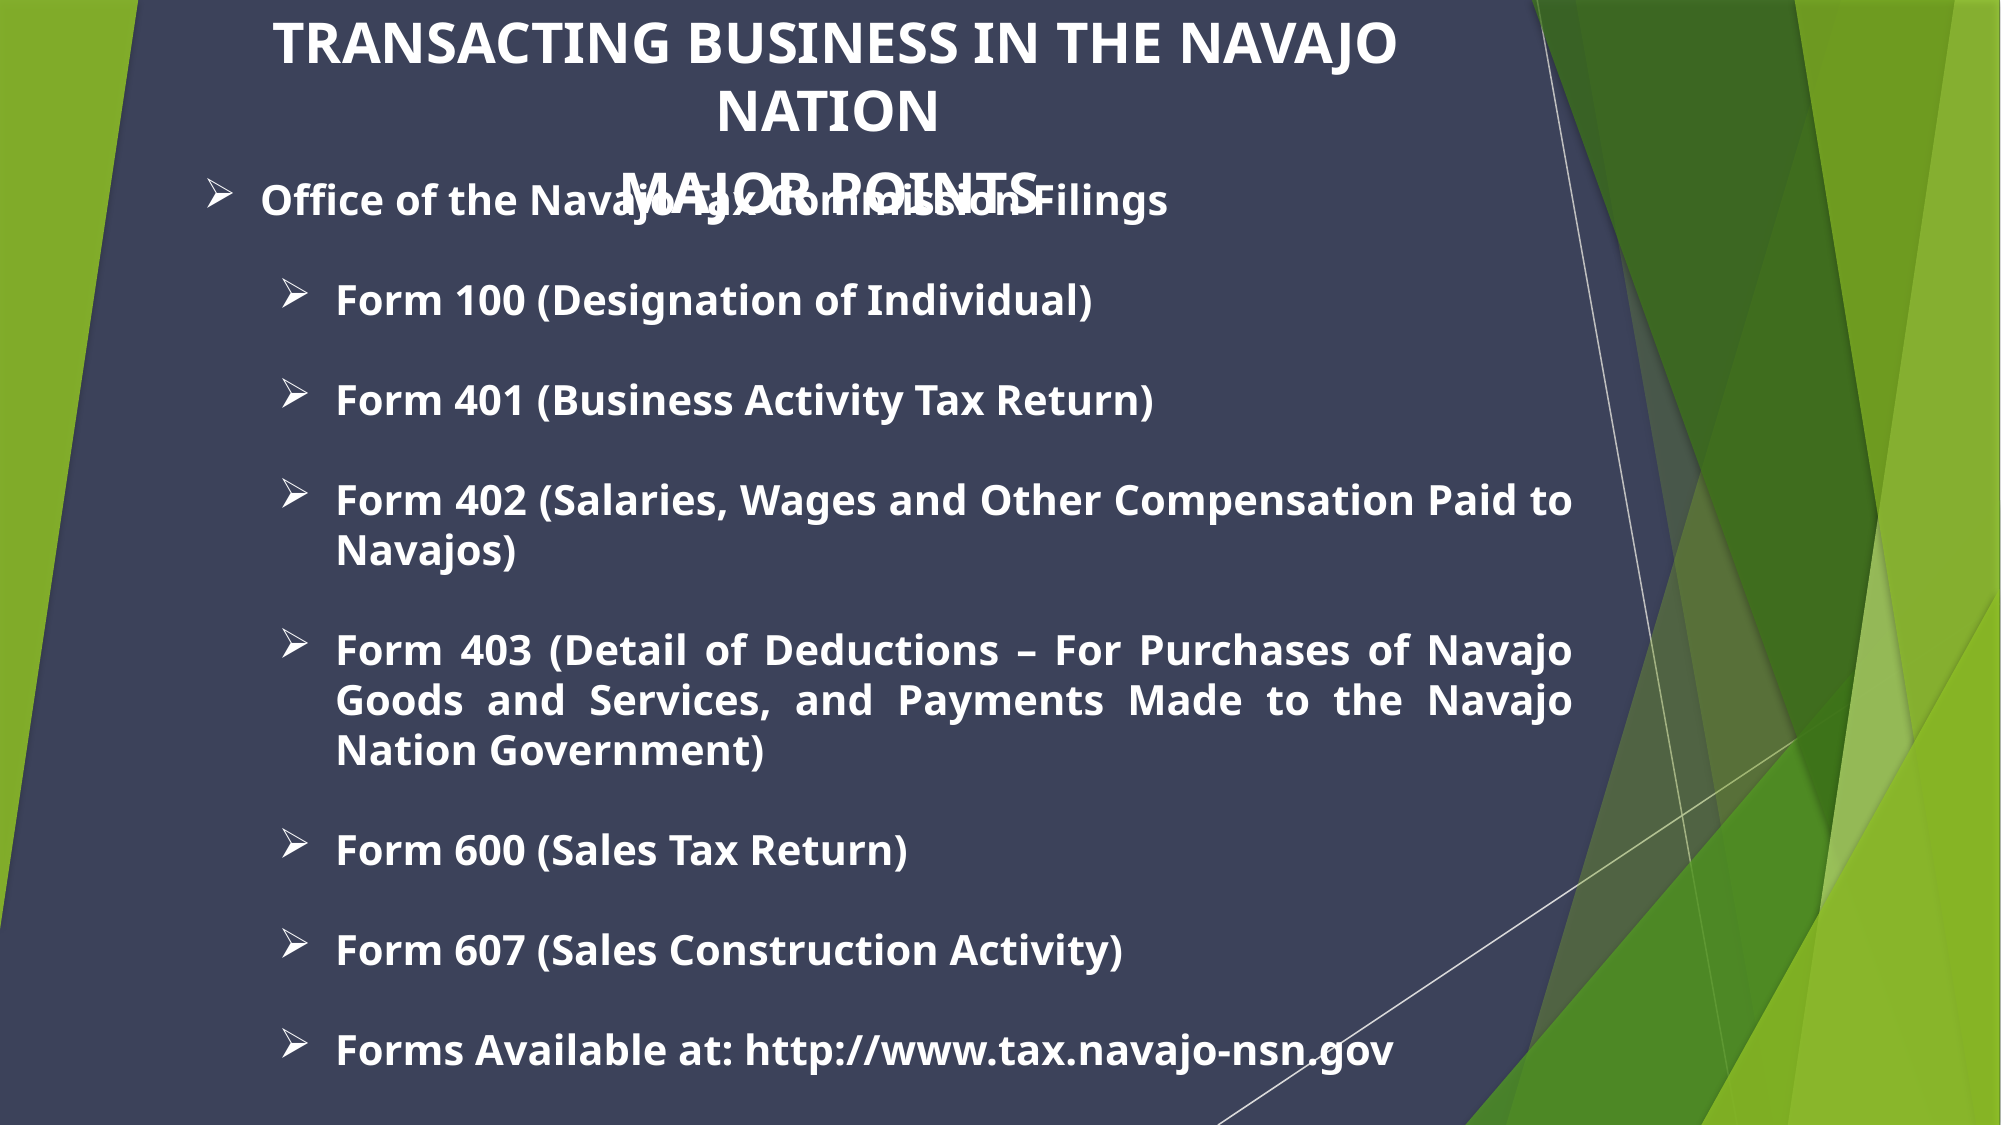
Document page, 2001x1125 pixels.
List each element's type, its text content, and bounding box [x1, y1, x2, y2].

text_box Transacting Business in the Navajo Nation Major Points [219, 0, 1453, 166]
text_box Office of the Navajo Tax Commission Filings Form 100 (Designation of Individual) Form 401 (Business Activity Tax Return) Form 402 (Salaries, Wages and Other Compensation Paid to Navajos) Form 403 (Detail of Deductions – For Purchases of Navajo Goods and Services, and Payments Made to the Navajo Nation Government) Form 600 (Sales Tax Return) Form 607 (Sales Construction Activity) Forms Available at: http://www.tax.navajo-nsn.gov [188, 166, 1589, 1082]
